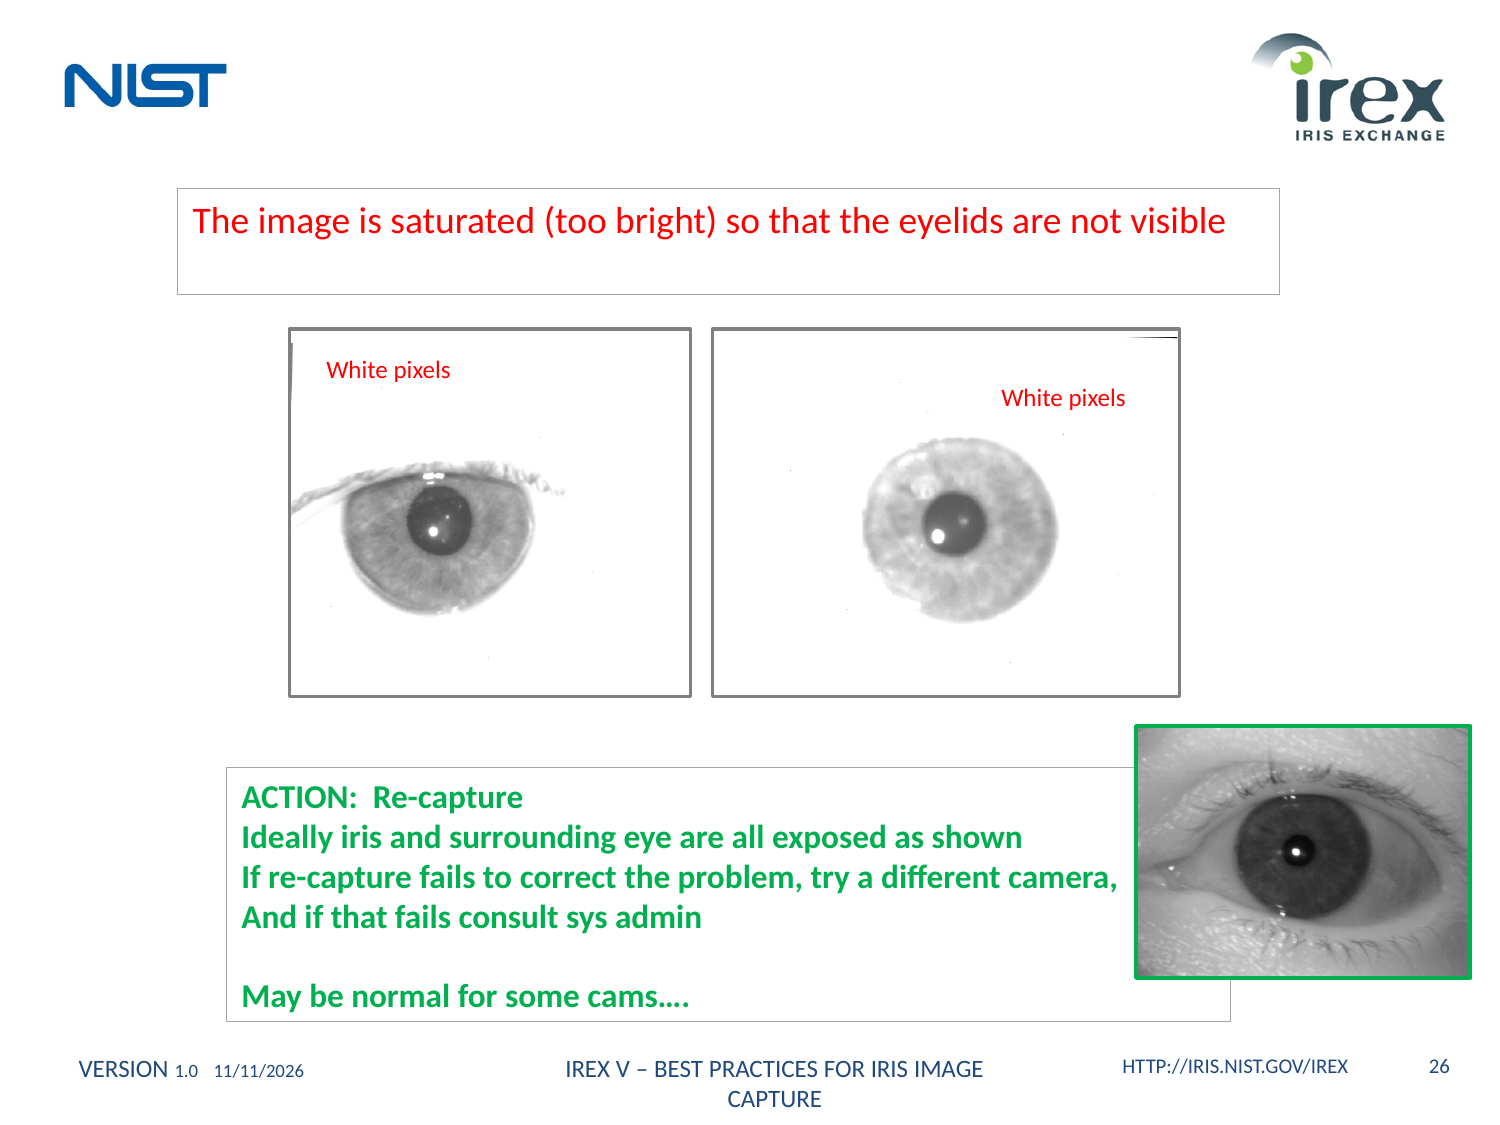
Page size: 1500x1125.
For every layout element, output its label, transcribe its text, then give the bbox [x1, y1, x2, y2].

list The image is saturated (too bright) so that the eyelids are not visible [177, 188, 1280, 295]
picture [1137, 727, 1469, 976]
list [713, 330, 1178, 695]
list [290, 330, 689, 695]
picture [1249, 30, 1449, 142]
text_box ACTION: Re-capture Ideally iris and surrounding eye are all exposed as shown If re-capture fails to correct the problem, try a different camera, And if that fails consult sys admin May be normal for some cams…. [226, 767, 1231, 1022]
picture [45, 56, 243, 116]
